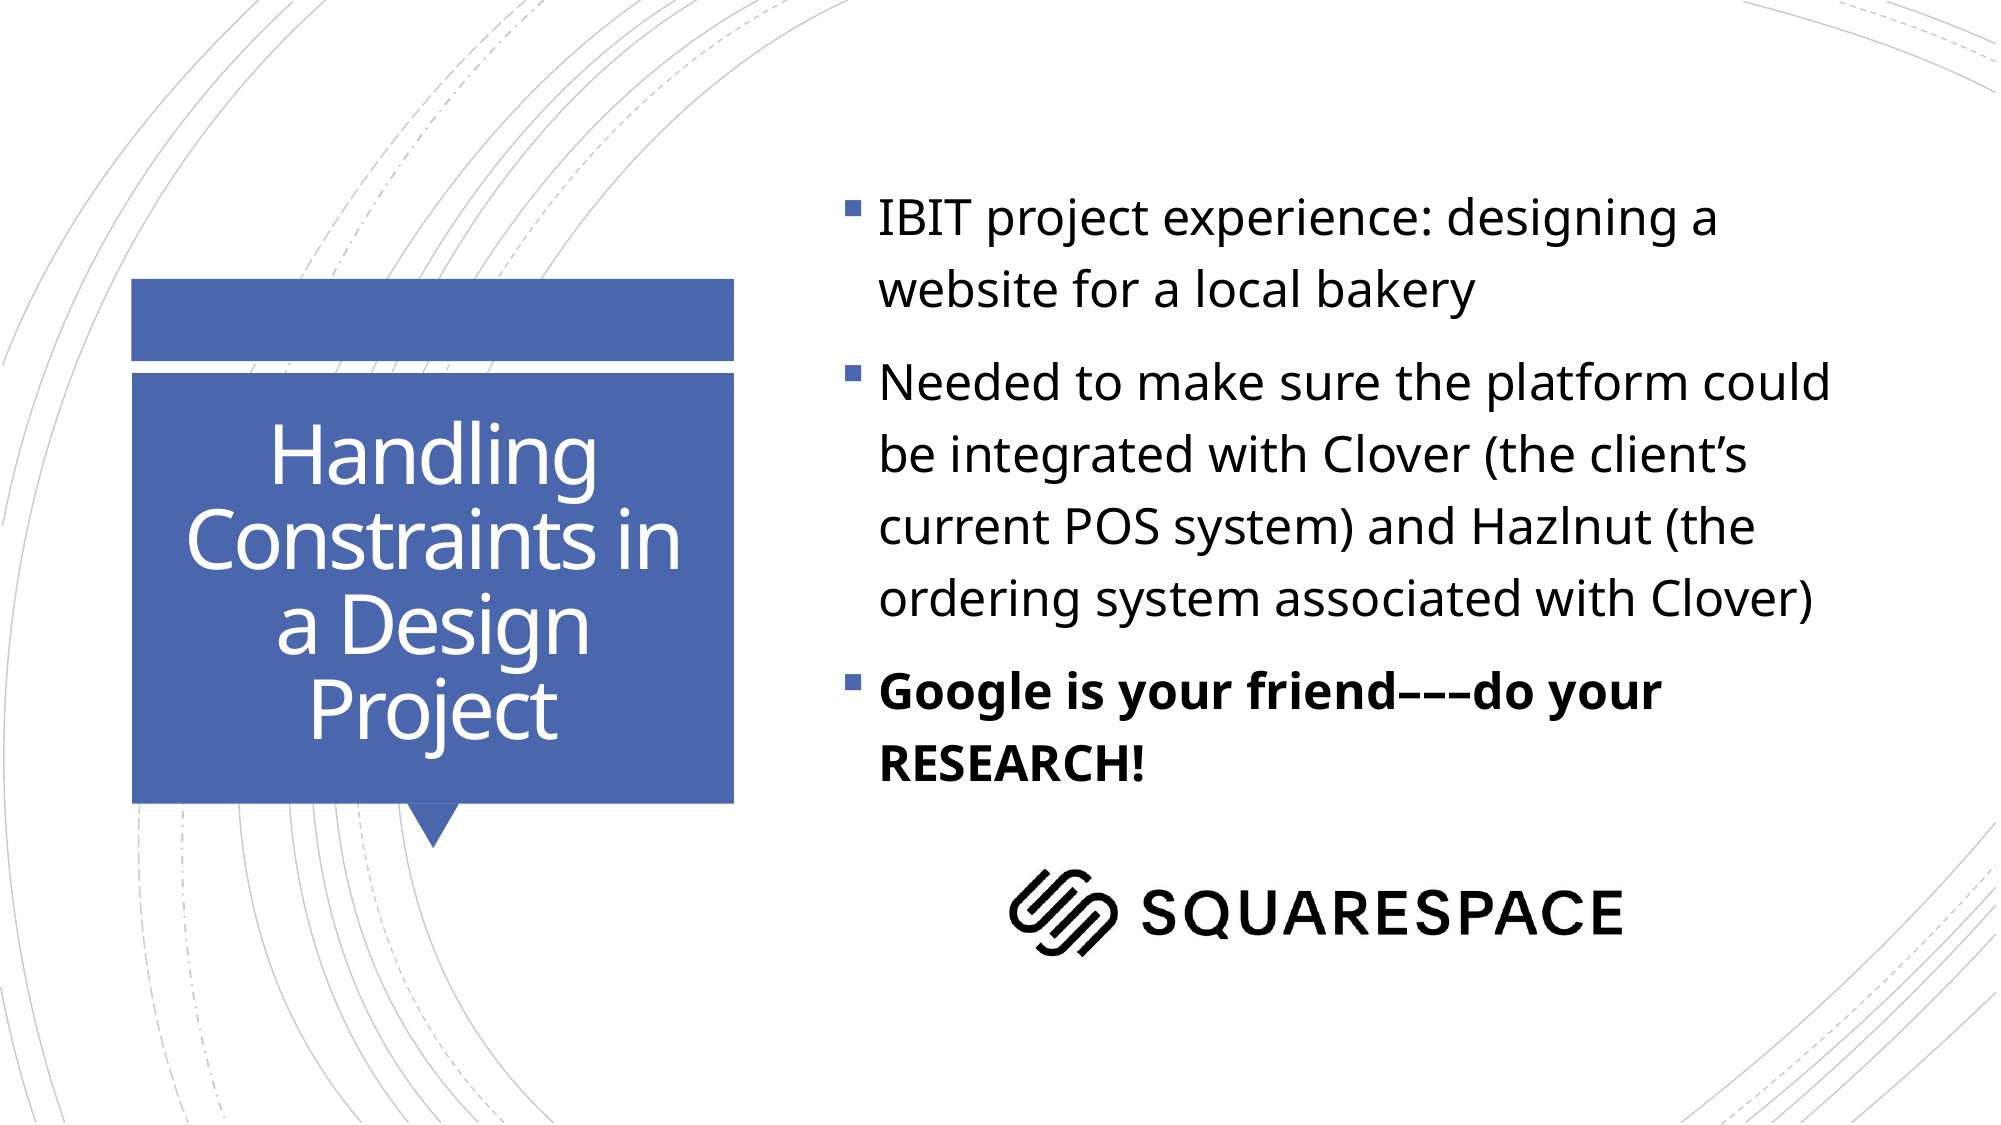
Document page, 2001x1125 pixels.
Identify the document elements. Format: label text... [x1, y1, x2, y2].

picture [955, 827, 1676, 998]
title Handling Constraints in a Design Project [145, 383, 721, 789]
list IBIT project experience: designing a website for a local bakery Needed to make sure the platform could be integrated with Clover (the client’s current POS system) and Hazlnut (the ordering system associated with Clover) Google is your friend–––do your RESEARCH! [825, 166, 1911, 680]
